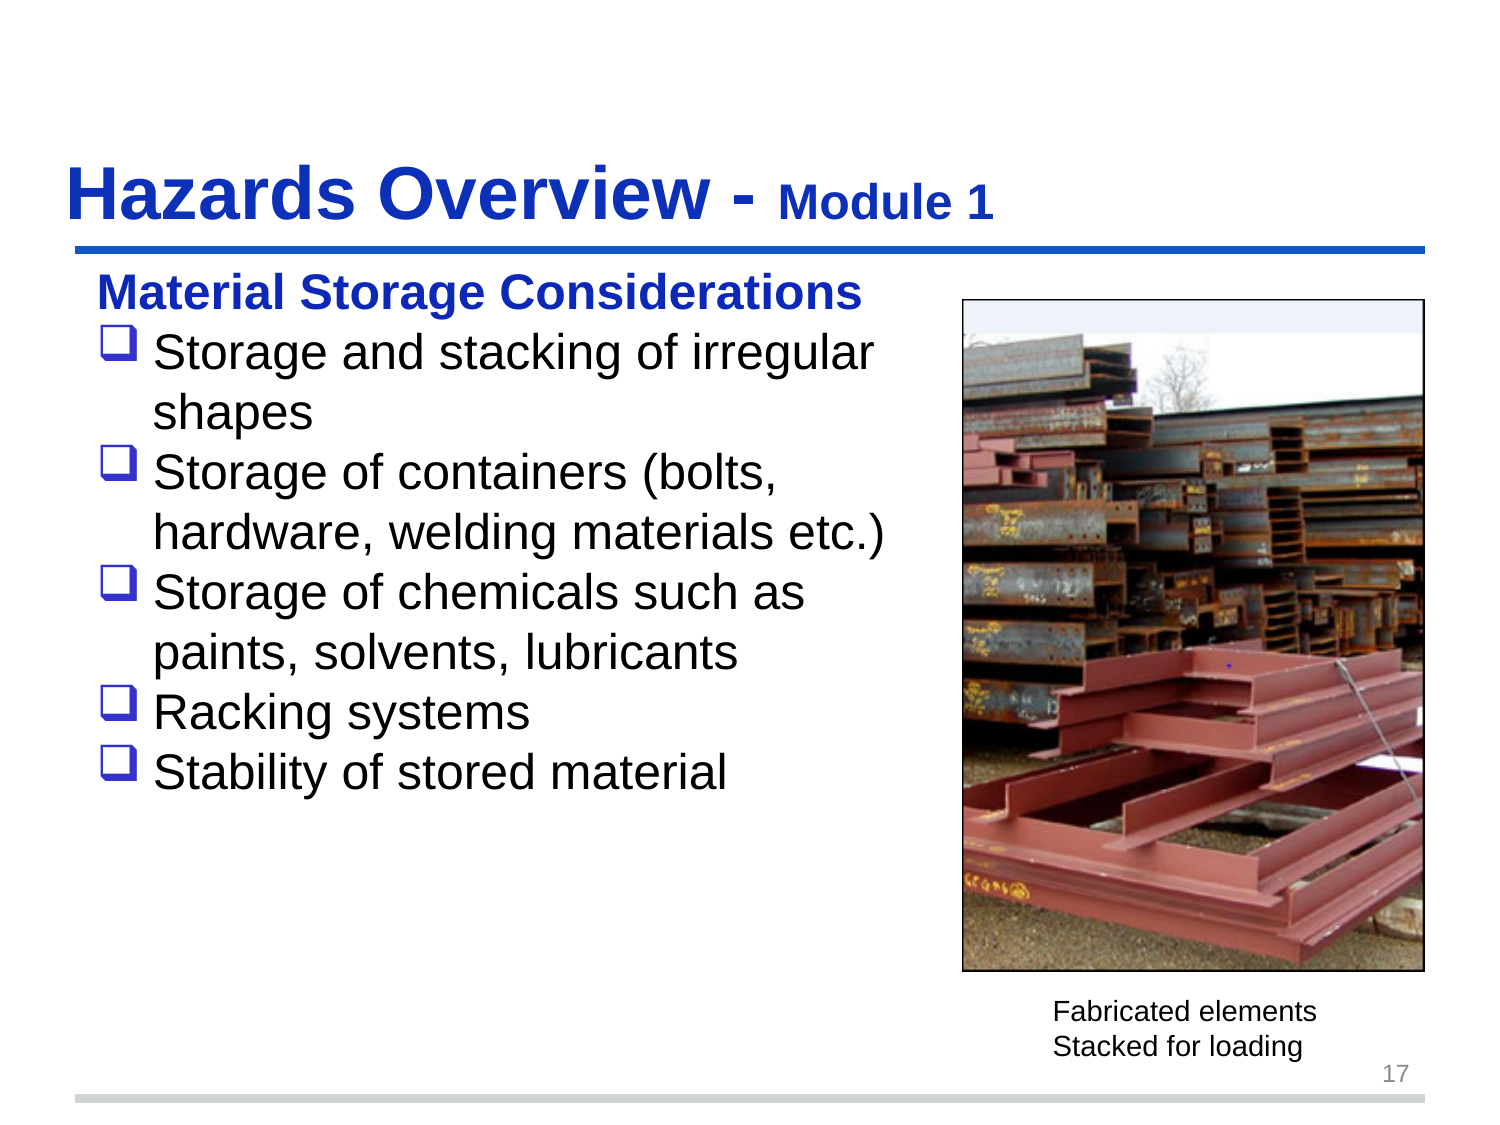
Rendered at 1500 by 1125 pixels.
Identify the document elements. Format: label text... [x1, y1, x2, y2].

text_box Fabricated elements Stacked for loading [1037, 984, 1333, 1070]
title Hazards Overview - Module 1 [50, 62, 1400, 250]
slide_number 17 [1074, 1042, 1425, 1103]
picture [962, 299, 1426, 972]
footer [512, 1042, 988, 1103]
list Material Storage Considerations Storage and stacking of irregular shapes Storage of containers (bolts, hardware, welding materials etc.) Storage of chemicals such as paints, solvents, lubricants Racking systems Stability of stored material [81, 244, 1440, 985]
